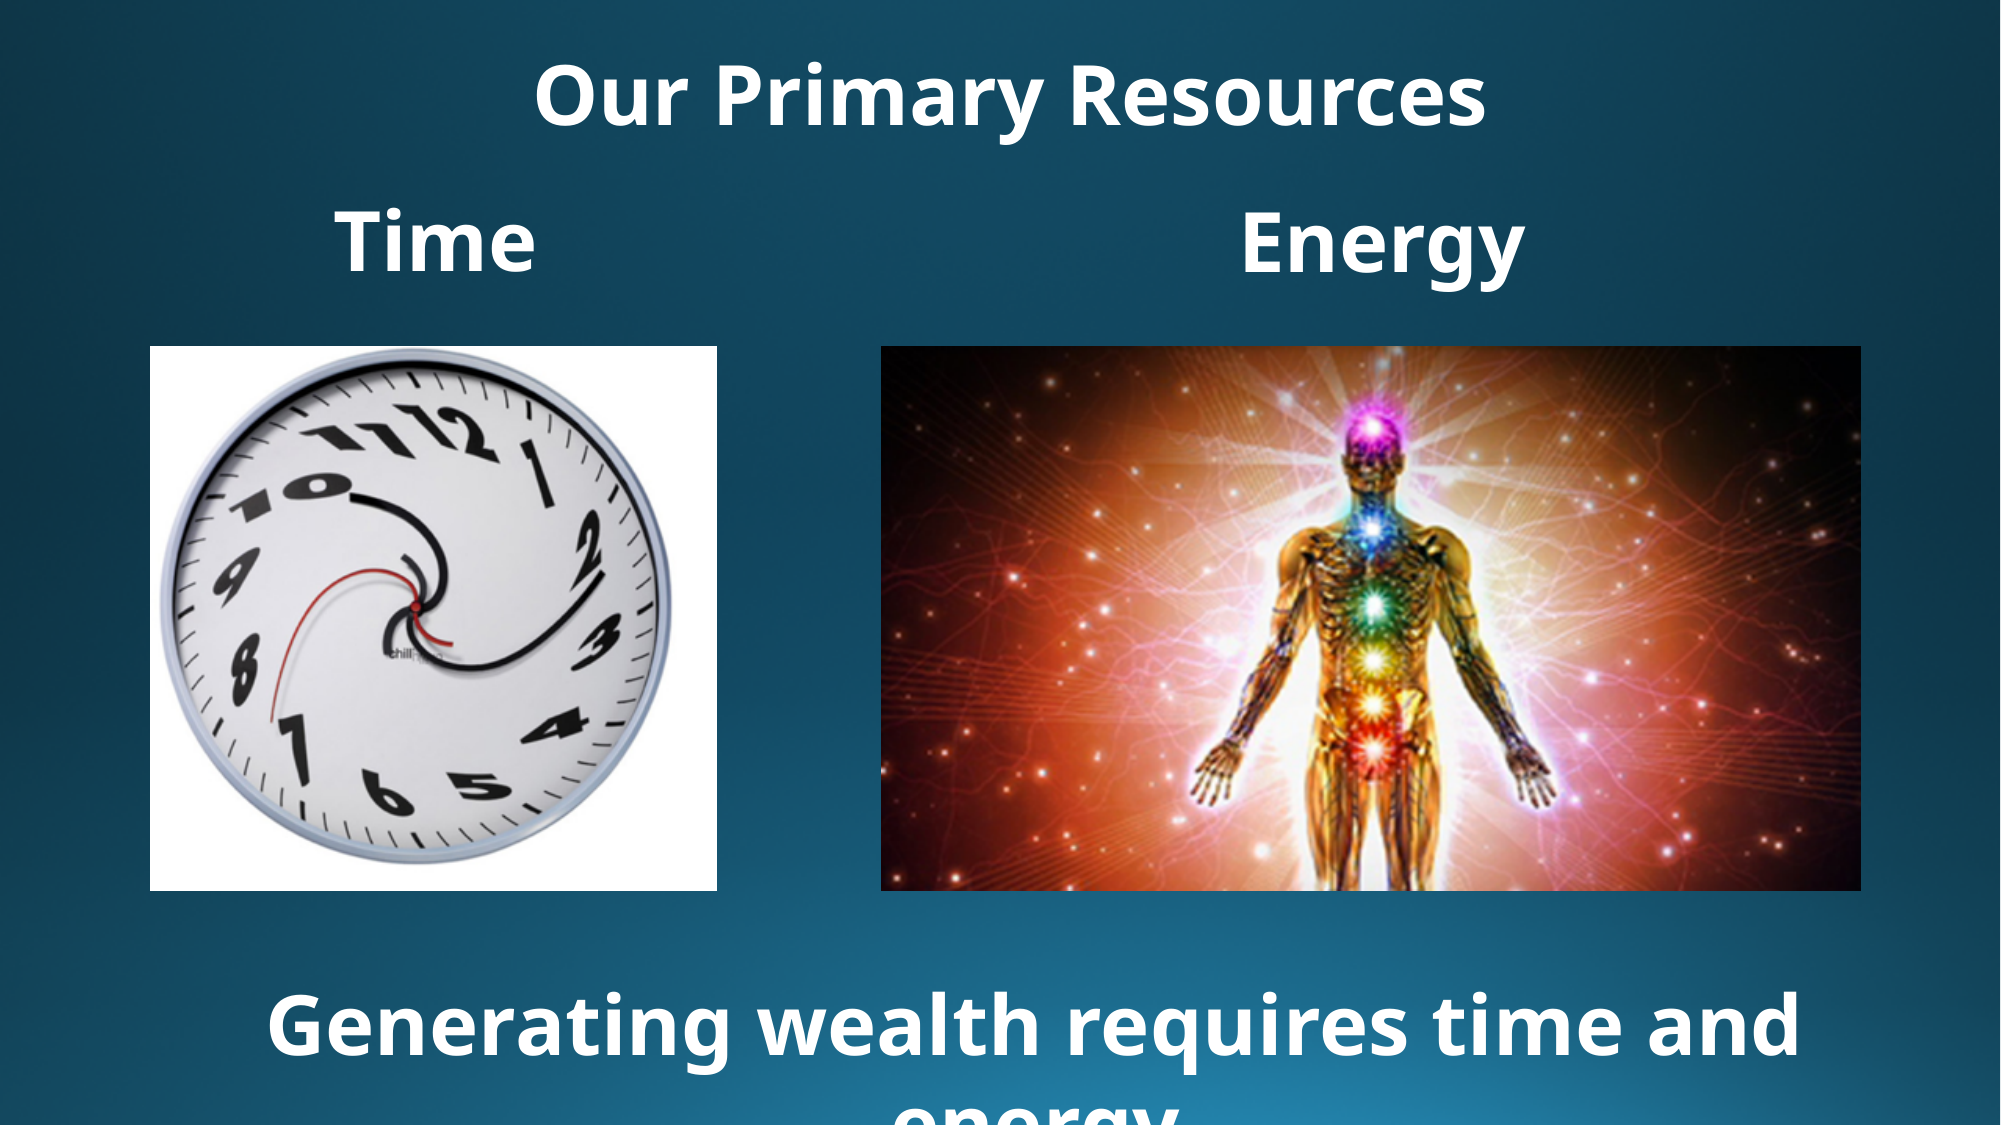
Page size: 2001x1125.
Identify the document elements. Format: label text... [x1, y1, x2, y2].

text_box Generating wealth requires time and energy [140, 965, 1930, 1125]
text_box Time [152, 180, 719, 296]
picture [0, 0, 2001, 1125]
text_box Energy [1099, 181, 1666, 297]
text_box Our Primary Resources [114, 34, 1907, 150]
